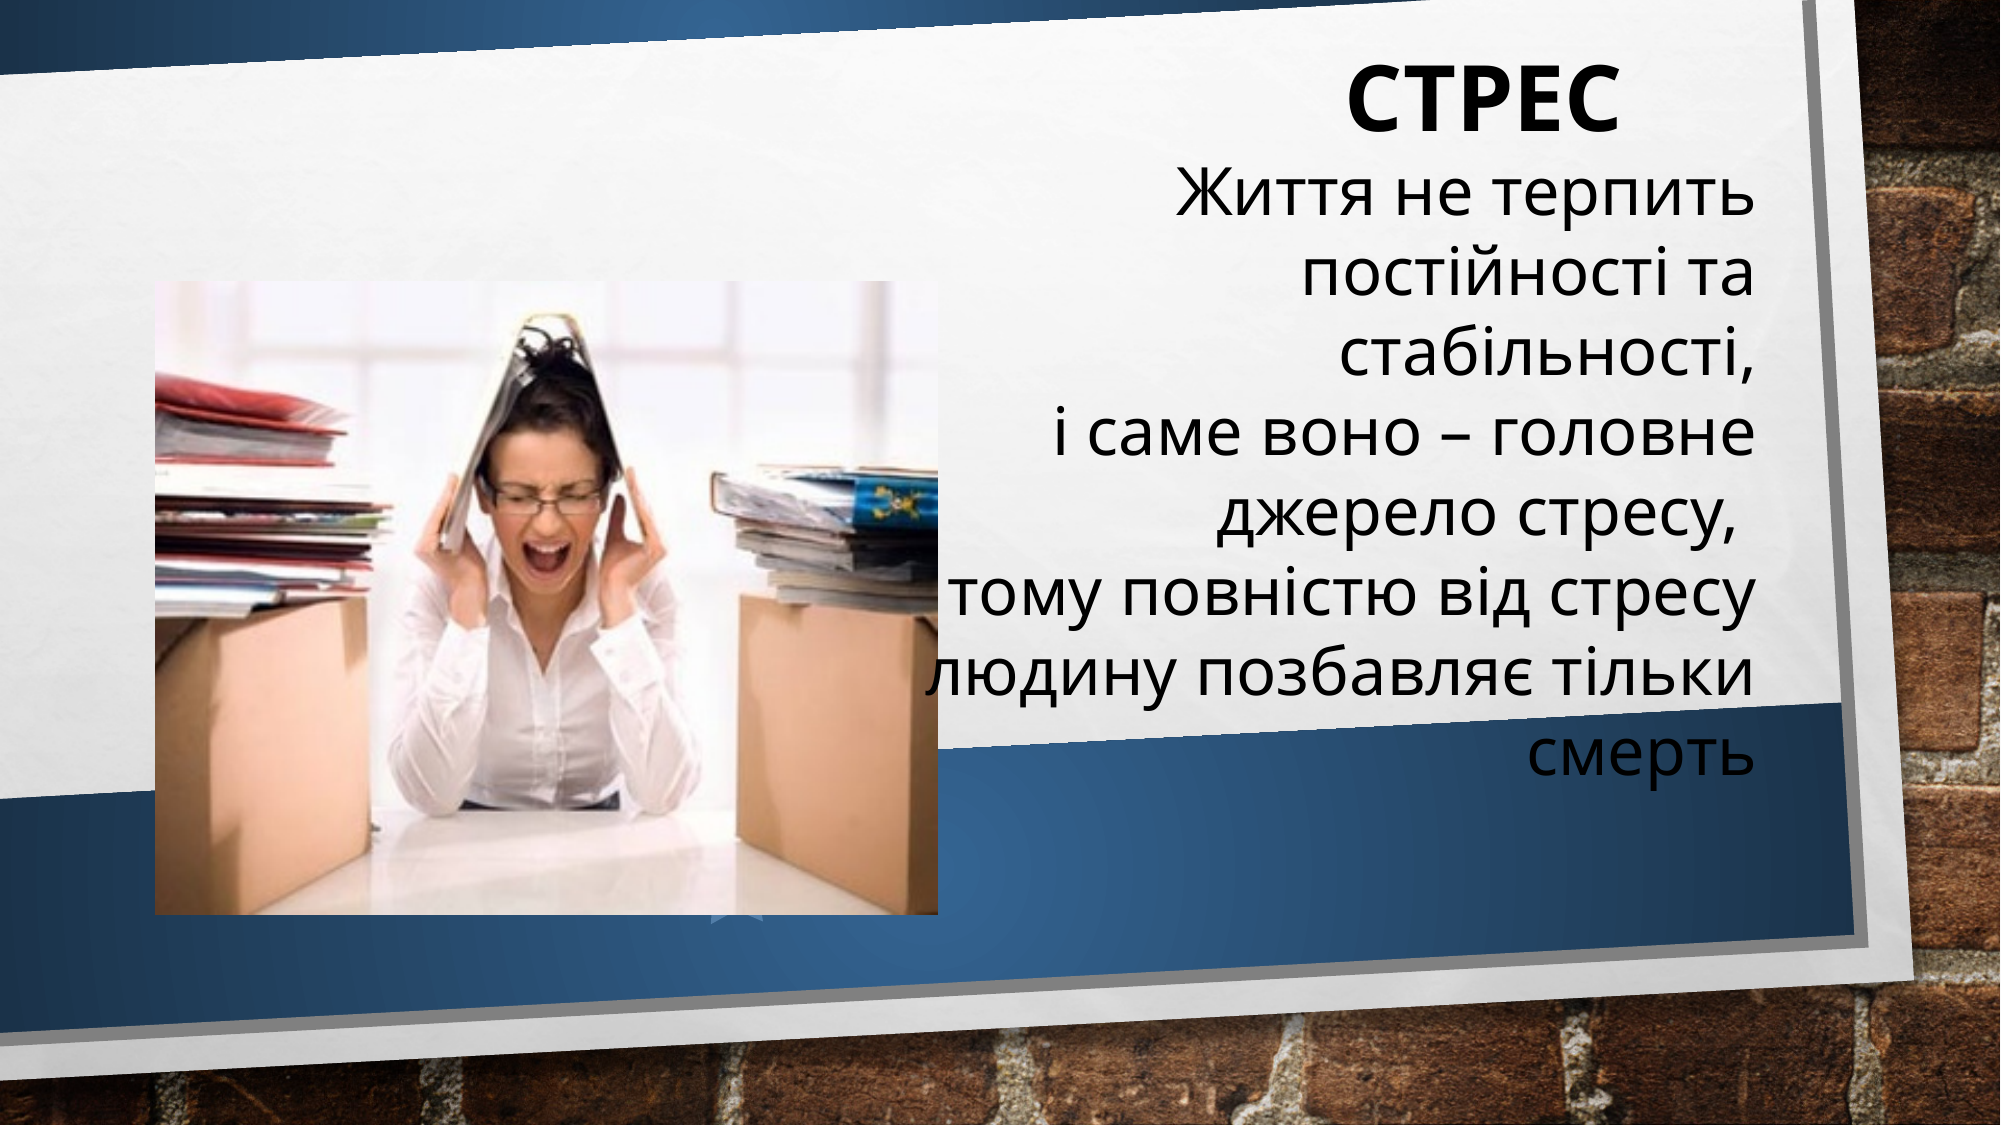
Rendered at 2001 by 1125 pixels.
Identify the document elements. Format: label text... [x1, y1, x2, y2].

title Стрес [1134, 33, 1858, 159]
picture [0, 0, 2000, 1125]
picture [154, 281, 939, 915]
text_box Життя не терпить постійності та стабільності, і саме воно – головне джерело стресу, тому повністю від стресу людину позбавляє тільки смерть [907, 141, 1773, 797]
